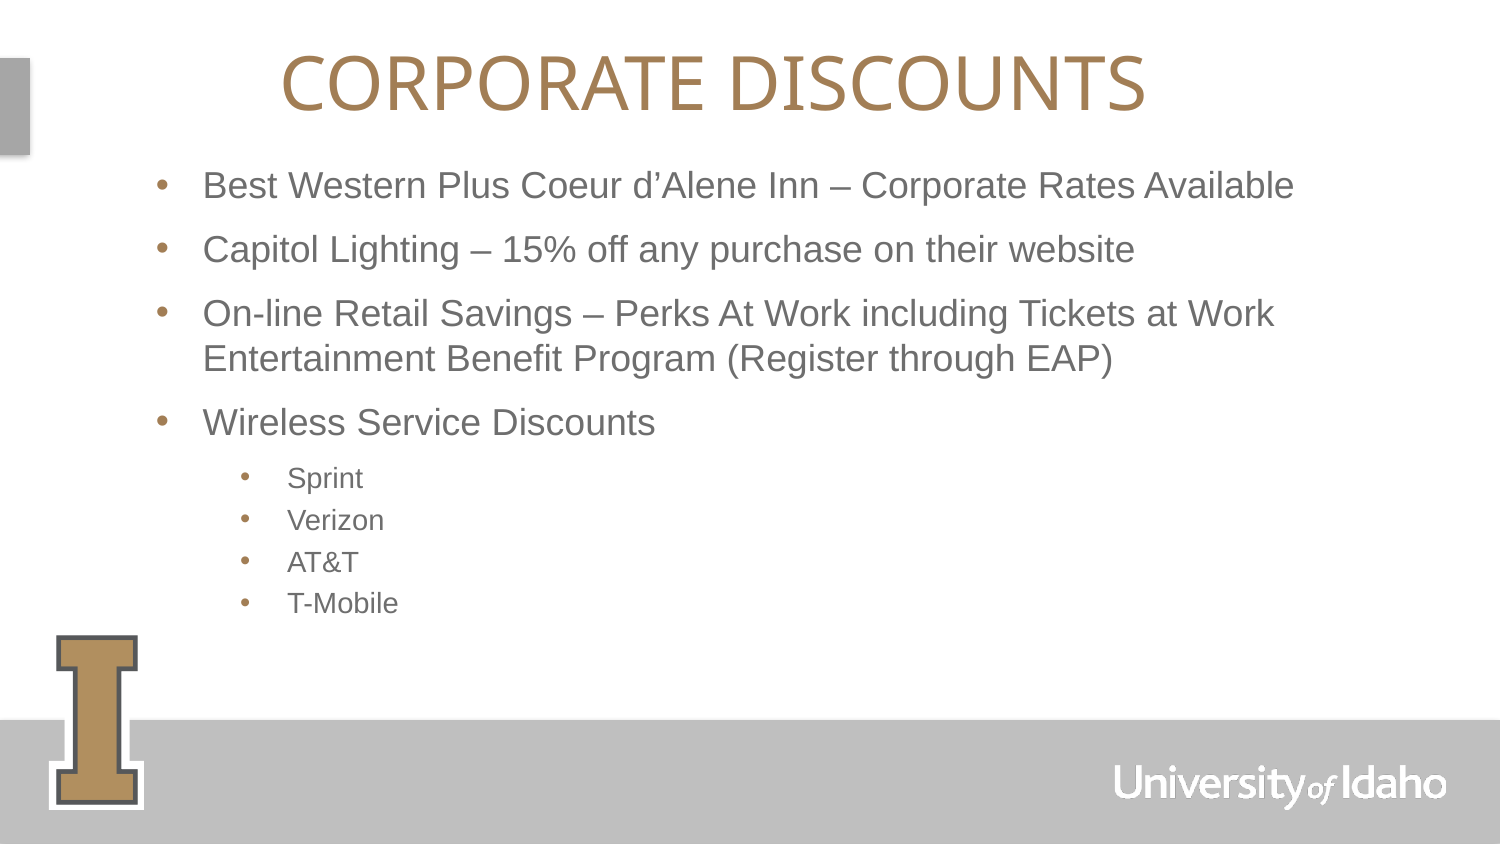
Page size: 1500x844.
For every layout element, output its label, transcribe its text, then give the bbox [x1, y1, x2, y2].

title Corporate Discounts [54, 35, 1405, 146]
list Best Western Plus Coeur d’Alene Inn – Corporate Rates Available Capitol Lighting – 15% off any purchase on their website On-line Retail Savings – Perks At Work including Tickets at Work Entertainment Benefit Program (Register through EAP) Wireless Service Discounts Sprint Verizon AT&T T-Mobile [155, 161, 1405, 701]
